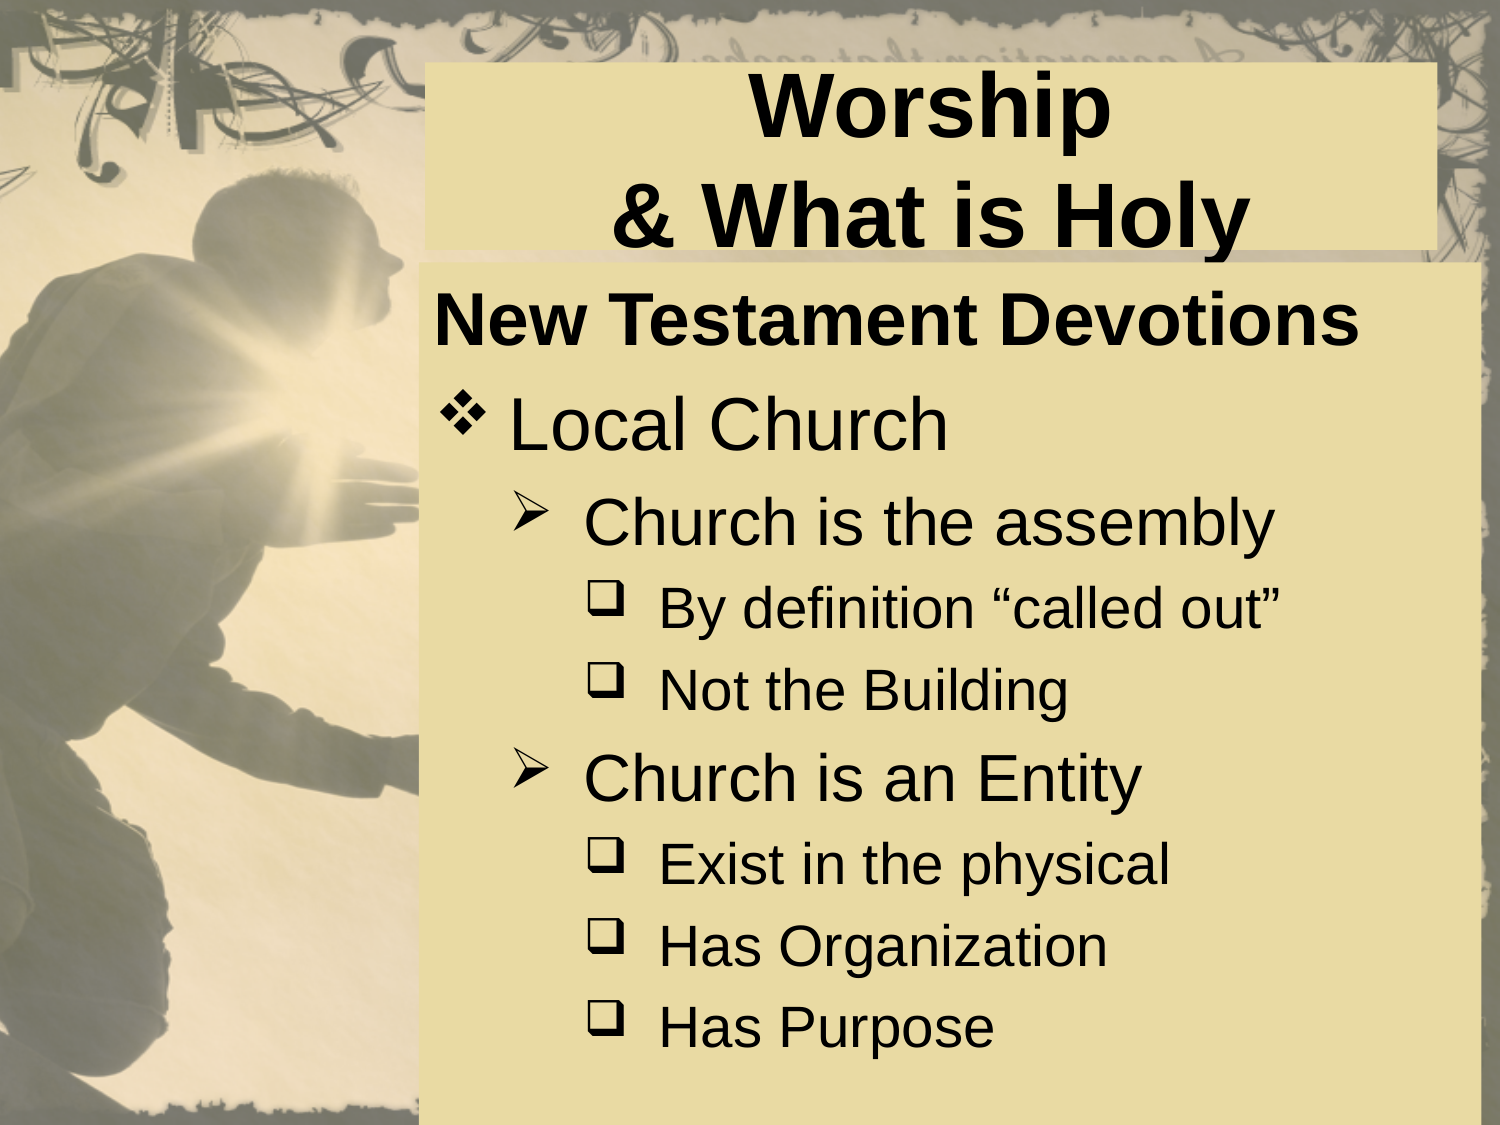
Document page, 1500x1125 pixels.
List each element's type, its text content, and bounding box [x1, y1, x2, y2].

title Worship & What is Holy [424, 62, 1438, 251]
list New Testament Devotions Local Church Church is the assembly By definition “called out” Not the Building Church is an Entity Exist in the physical Has Organization Has Purpose [418, 262, 1482, 1125]
